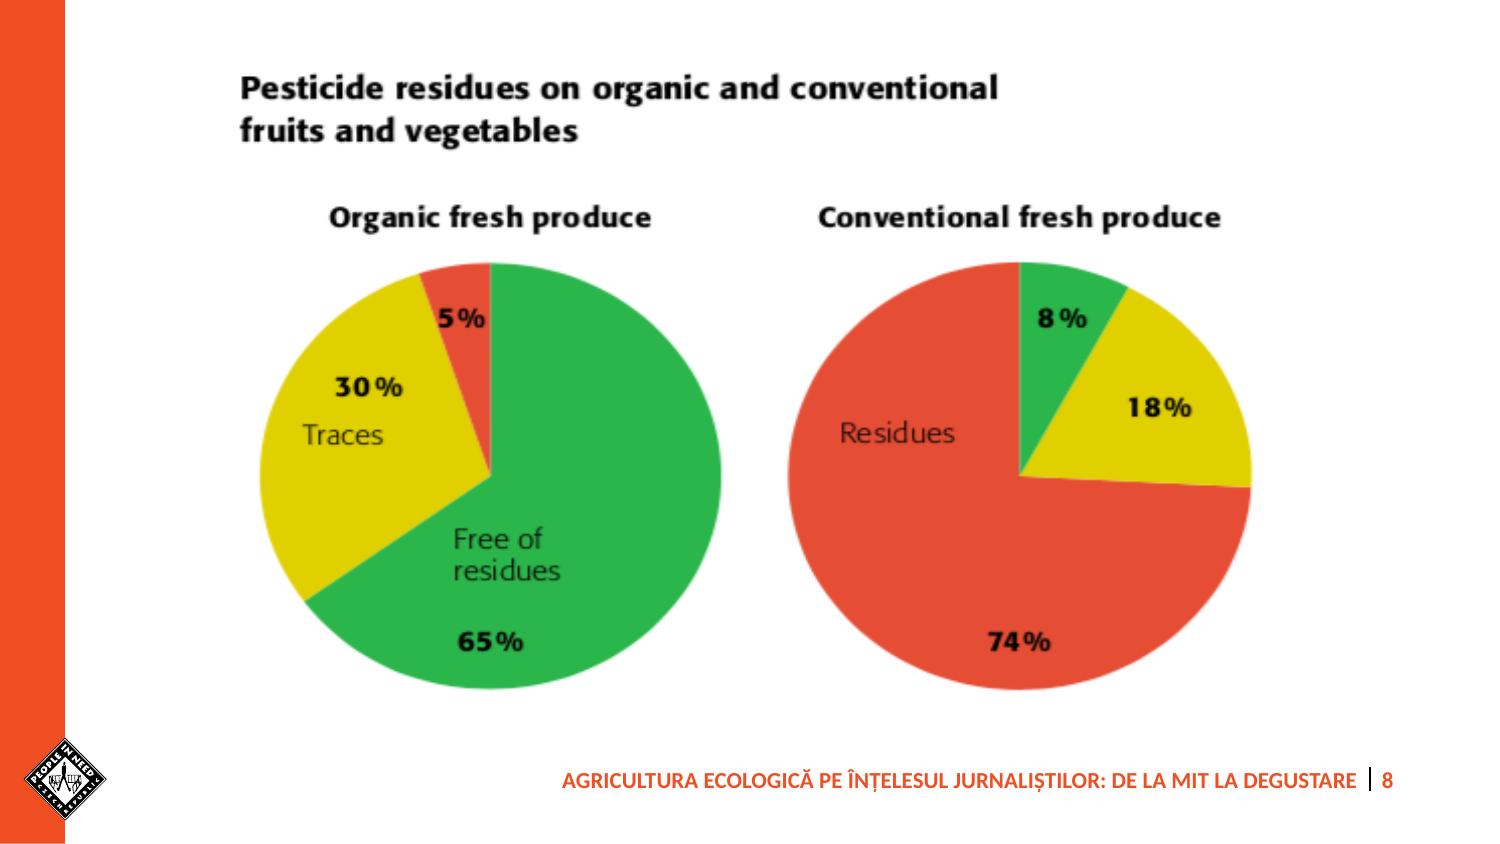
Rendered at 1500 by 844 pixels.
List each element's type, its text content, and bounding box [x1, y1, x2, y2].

footer AGRICULTURA ECOLOGICĂ PE ÎNȚELESUL JURNALIȘTILOR: De la mit la degustare [129, 758, 1371, 800]
picture [186, 10, 1283, 723]
slide_number 8 [1371, 758, 1430, 800]
